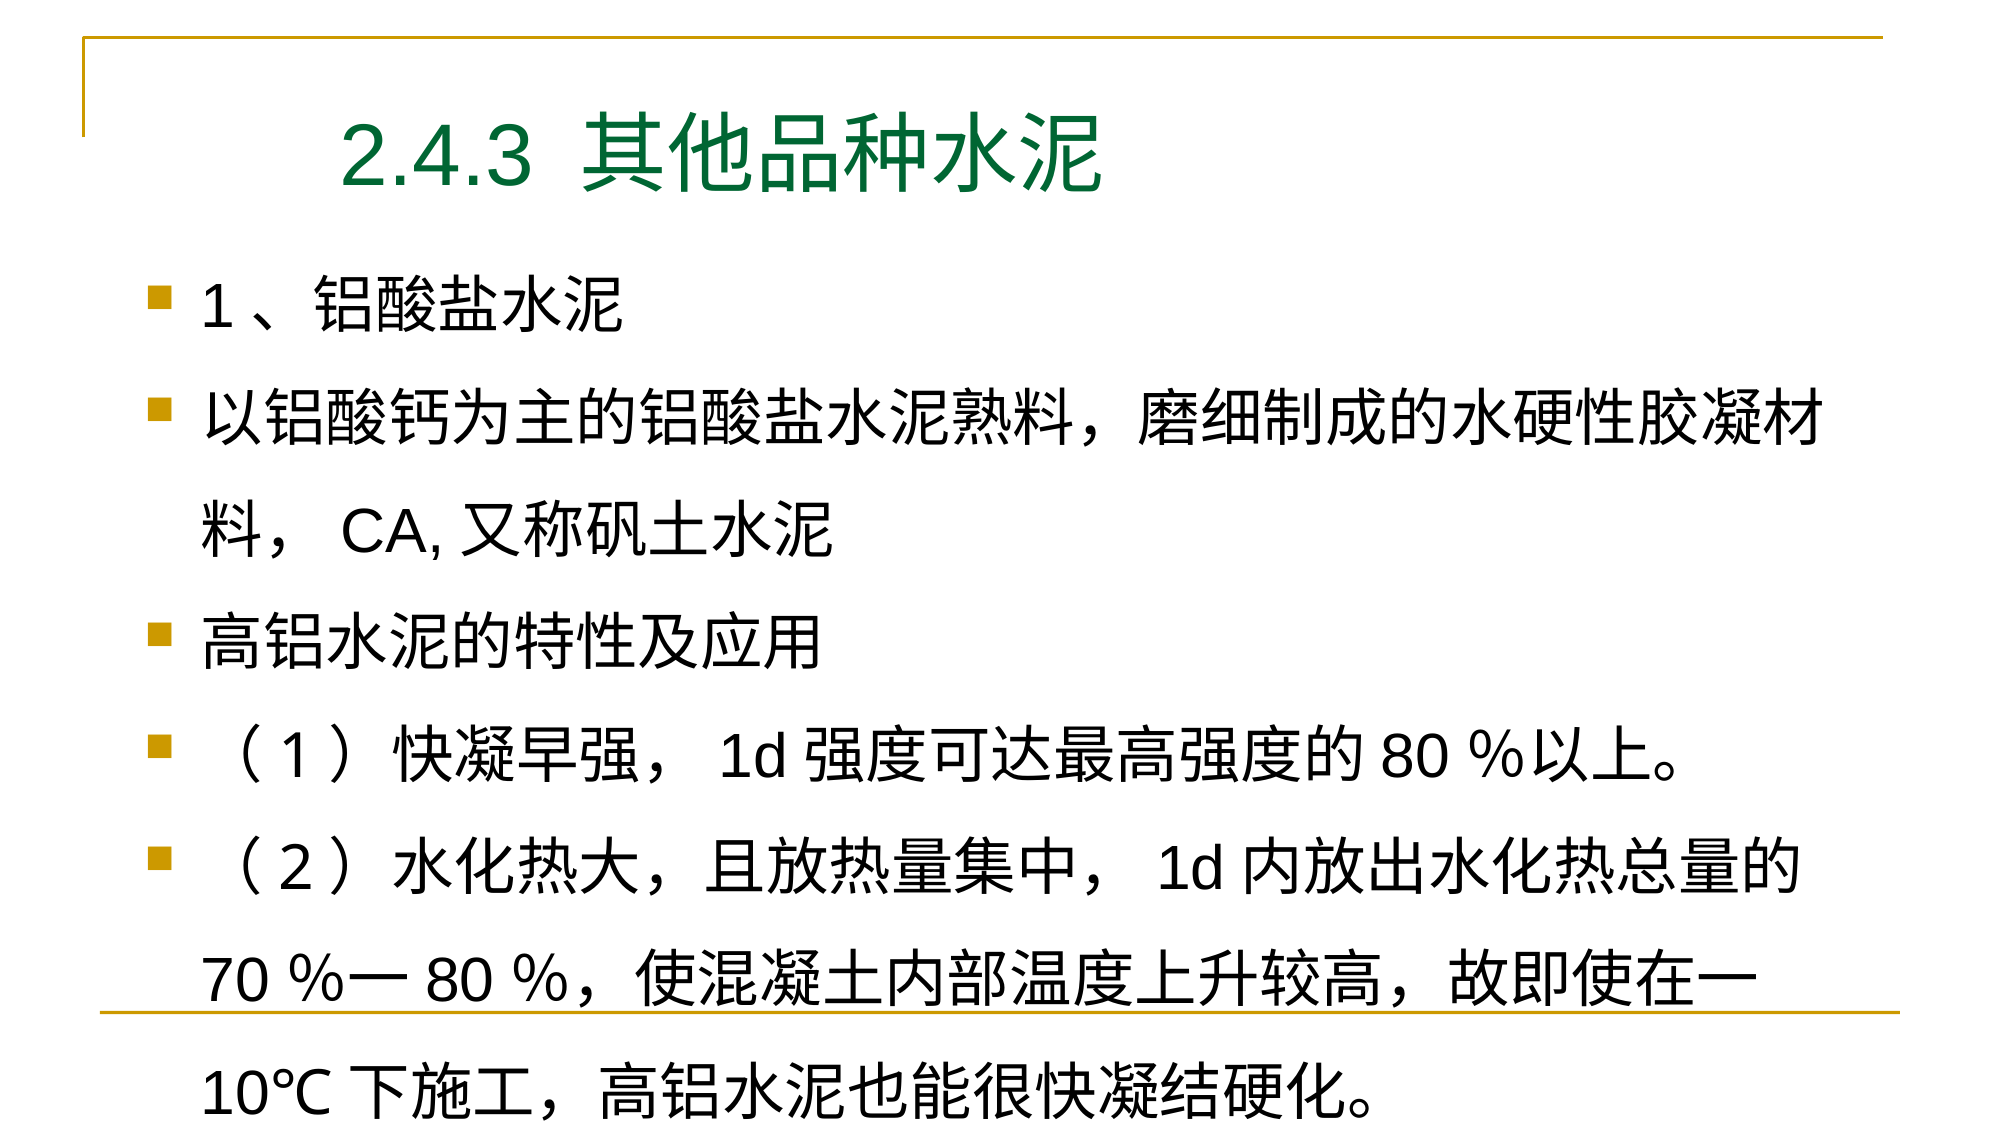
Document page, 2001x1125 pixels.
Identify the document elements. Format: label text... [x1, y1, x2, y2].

title 2.4.3 其他品种水泥 [324, 89, 1676, 219]
list 1、铝酸盐水泥 以铝酸钙为主的铝酸盐水泥熟料，磨细制成的水硬性胶凝材料，CA,又称矾土水泥 高铝水泥的特性及应用 （1）快凝早强，1d强度可达最高强度的80％以上。 （2）水化热大，且放热量集中，1d内放出水化热总量的70％一80％，使混凝土内部温度上升较高，故即使在一10℃下施工，高铝水泥也能很快凝结硬化。 [129, 219, 1854, 1083]
